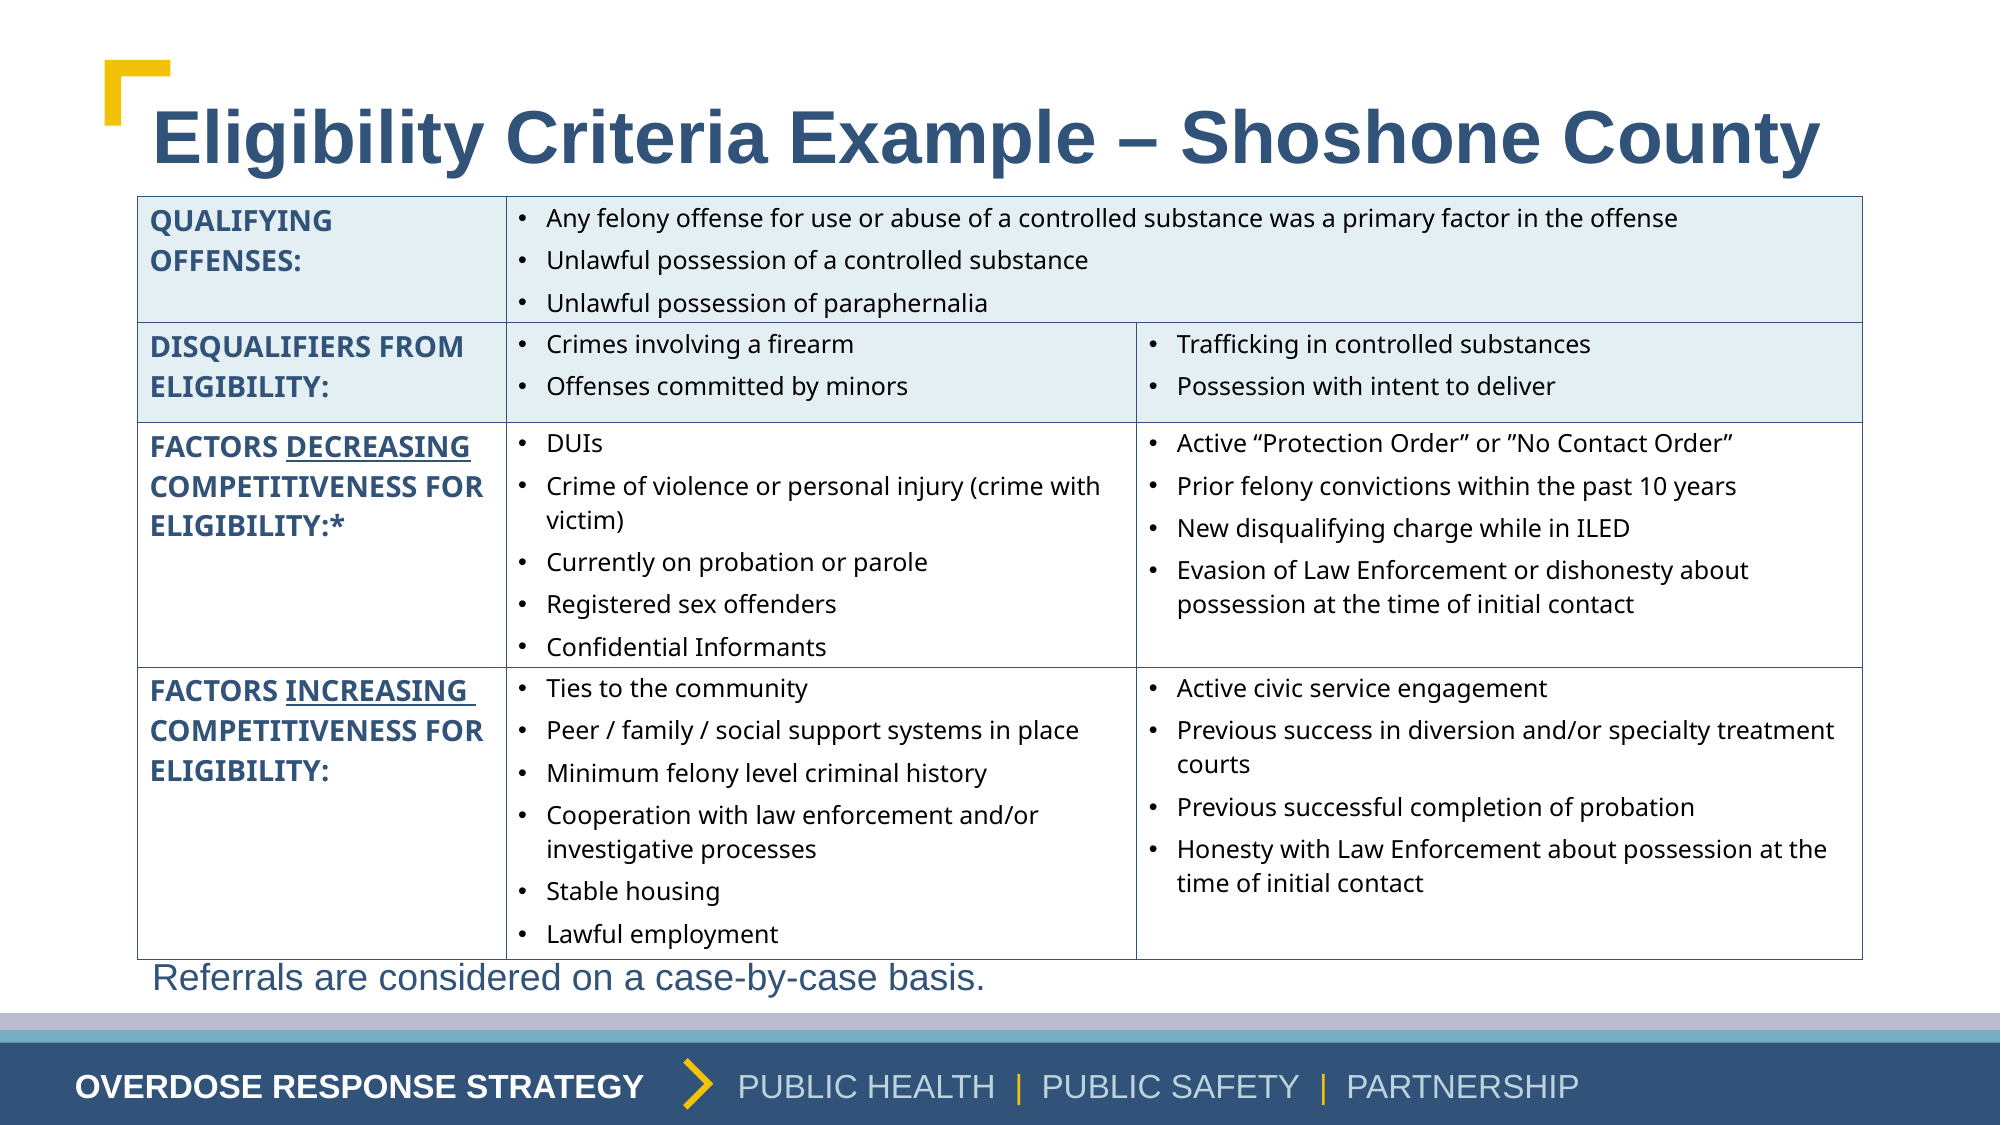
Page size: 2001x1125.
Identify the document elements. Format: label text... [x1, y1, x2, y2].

table_cell DUIs Crime of violence or personal injury (crime with victim) Currently on probation or parole Registered sex offenders Confidential Informants [507, 423, 1136, 667]
table_cell FACTORS DECREASING COMPETITIVENESS FOR ELIGIBILITY:* [138, 423, 506, 667]
table_header Any felony offense for use or abuse of a controlled substance was a primary factor in the offense Unlawful possession of a controlled substance Unlawful possession of paraphernalia [507, 197, 1862, 322]
text_box Referrals are considered on a case-by-case basis. [137, 945, 1863, 1006]
table_cell Trafficking in controlled substances Possession with intent to deliver [1137, 323, 1862, 422]
title Eligibility Criteria Example – Shoshone County [137, 45, 1863, 196]
table_header QUALIFYING OFFENSES: [138, 197, 506, 322]
table_cell DISQUALIFIERS FROM ELIGIBILITY: [138, 323, 506, 422]
table_cell Crimes involving a firearm Offenses committed by minors [507, 323, 1136, 422]
table_cell Active civic service engagement Previous success in diversion and/or specialty treatment courts Previous successful completion of probation Honesty with Law Enforcement about possession at the time of initial contact [1137, 668, 1862, 945]
table_cell Ties to the community Peer / family / social support systems in place Minimum felony level criminal history Cooperation with law enforcement and/or investigative processes Stable housing Lawful employment [507, 668, 1136, 945]
table_cell FACTORS INCREASING COMPETITIVENESS FOR ELIGIBILITY: [138, 668, 506, 945]
table_cell Active “Protection Order” or ”No Contact Order” Prior felony convictions within the past 10 years New disqualifying charge while in ILED Evasion of Law Enforcement or dishonesty about possession at the time of initial contact [1137, 423, 1862, 667]
